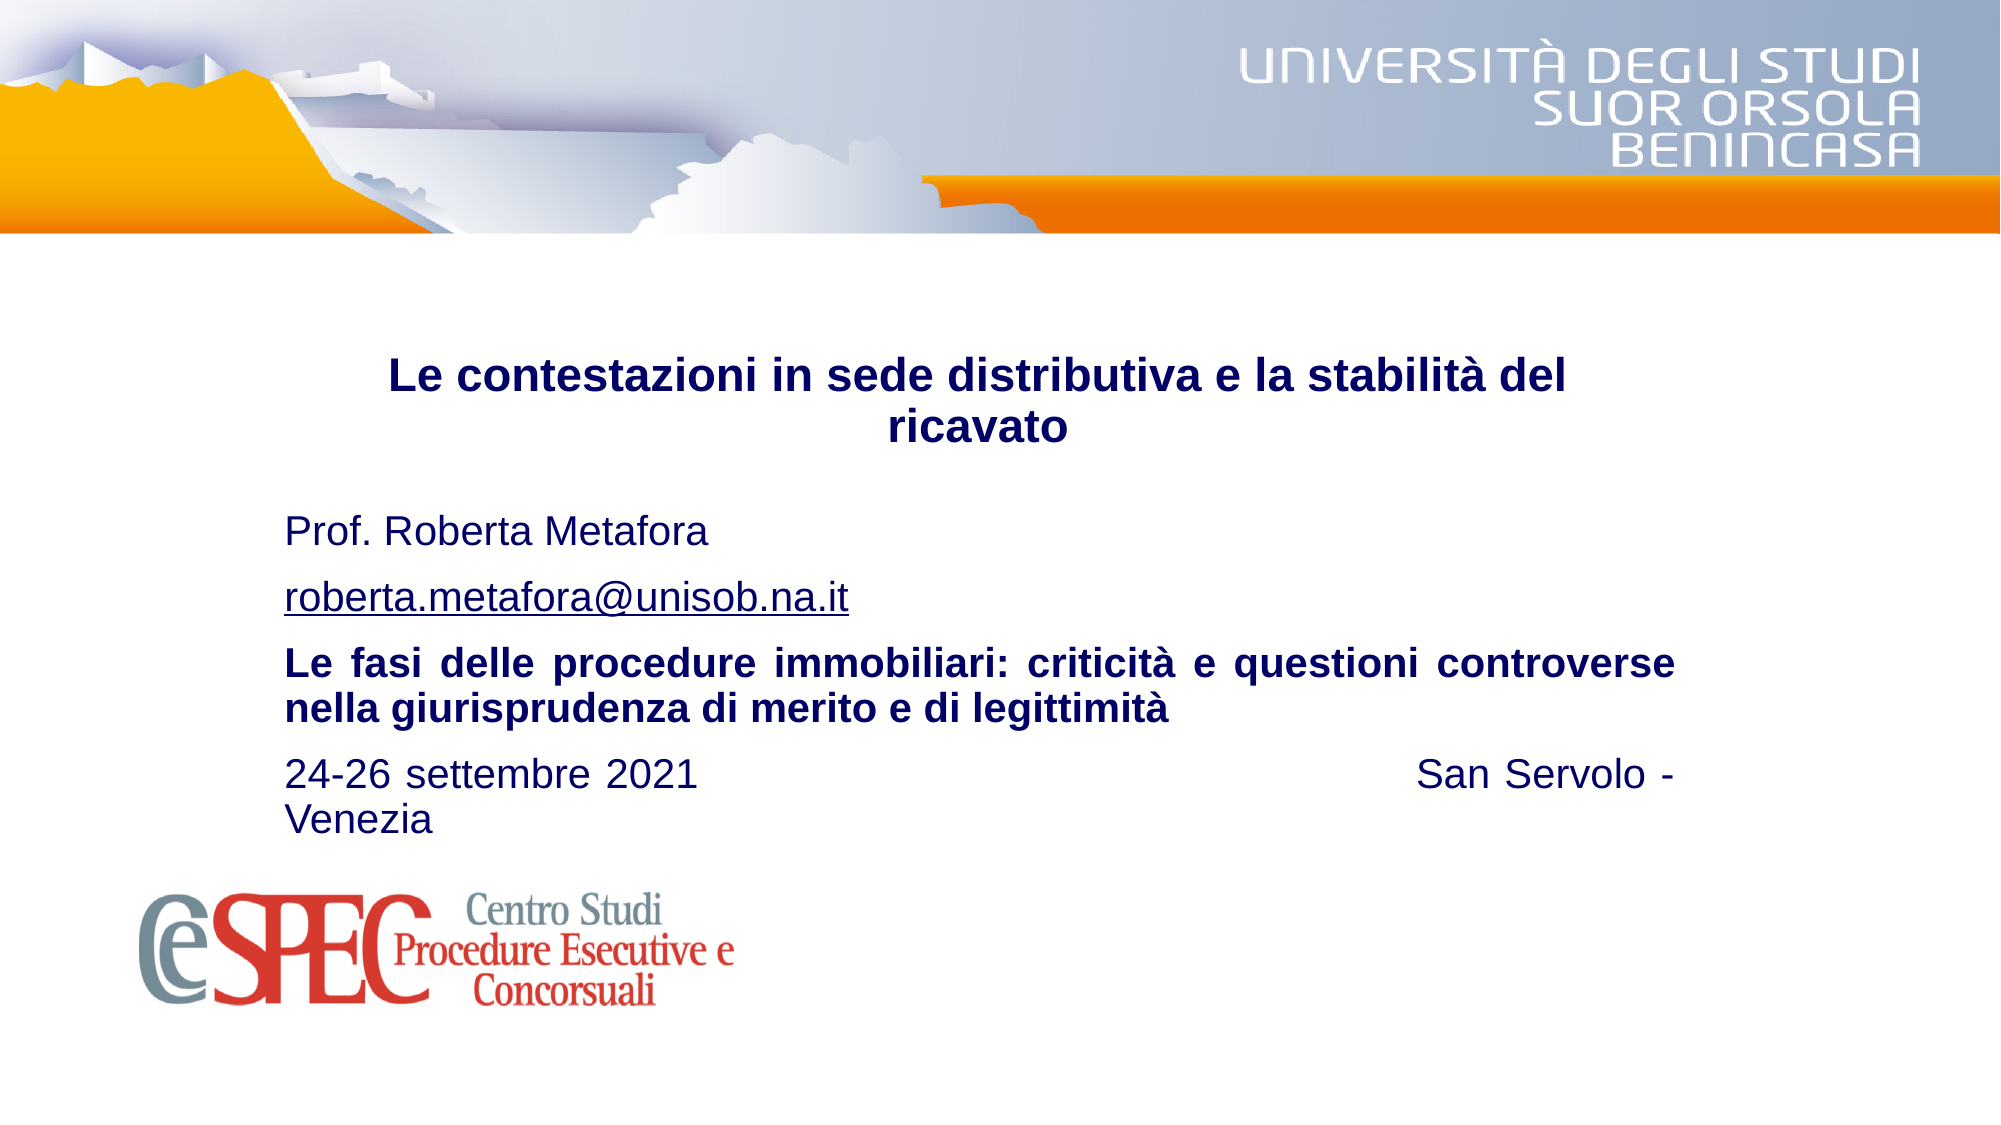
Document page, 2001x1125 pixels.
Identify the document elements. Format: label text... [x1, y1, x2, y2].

picture [139, 892, 734, 1006]
picture [0, 0, 2000, 234]
list Prof. Roberta Metafora roberta.metafora@unisob.na.it Le fasi delle procedure immobiliari: criticità e questioni controverse nella giurisprudenza di merito e di legittimità 24-26 settembre 2021 San Servolo - Venezia [269, 502, 1692, 821]
title Le contestazioni in sede distributiva e la stabilità del ricavato [303, 292, 1654, 461]
